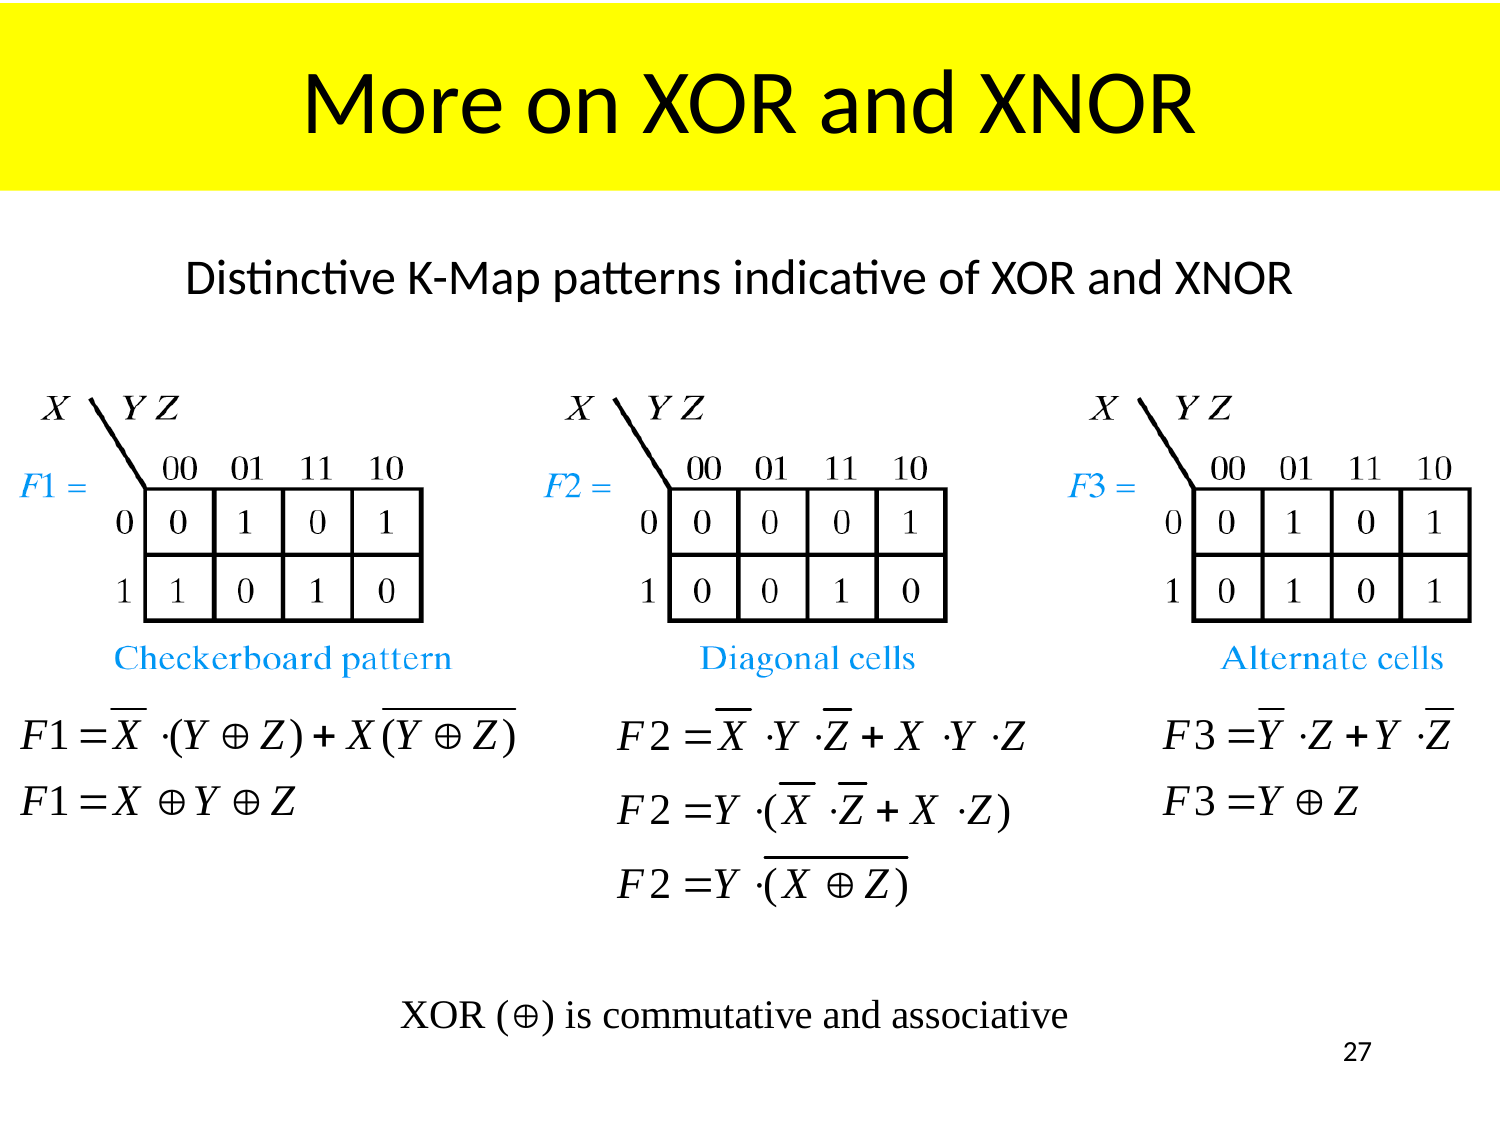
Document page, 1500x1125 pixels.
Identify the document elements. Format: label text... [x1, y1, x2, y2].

title More on XOR and XNOR [0, 2, 1500, 191]
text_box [12, 699, 526, 825]
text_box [608, 699, 1038, 916]
text_box Distinctive K-Map patterns indicative of XOR and XNOR [170, 237, 1320, 313]
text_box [393, 991, 1076, 1047]
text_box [1154, 699, 1463, 825]
slide_number 27 [1074, 1024, 1388, 1101]
picture [12, 384, 1488, 688]
